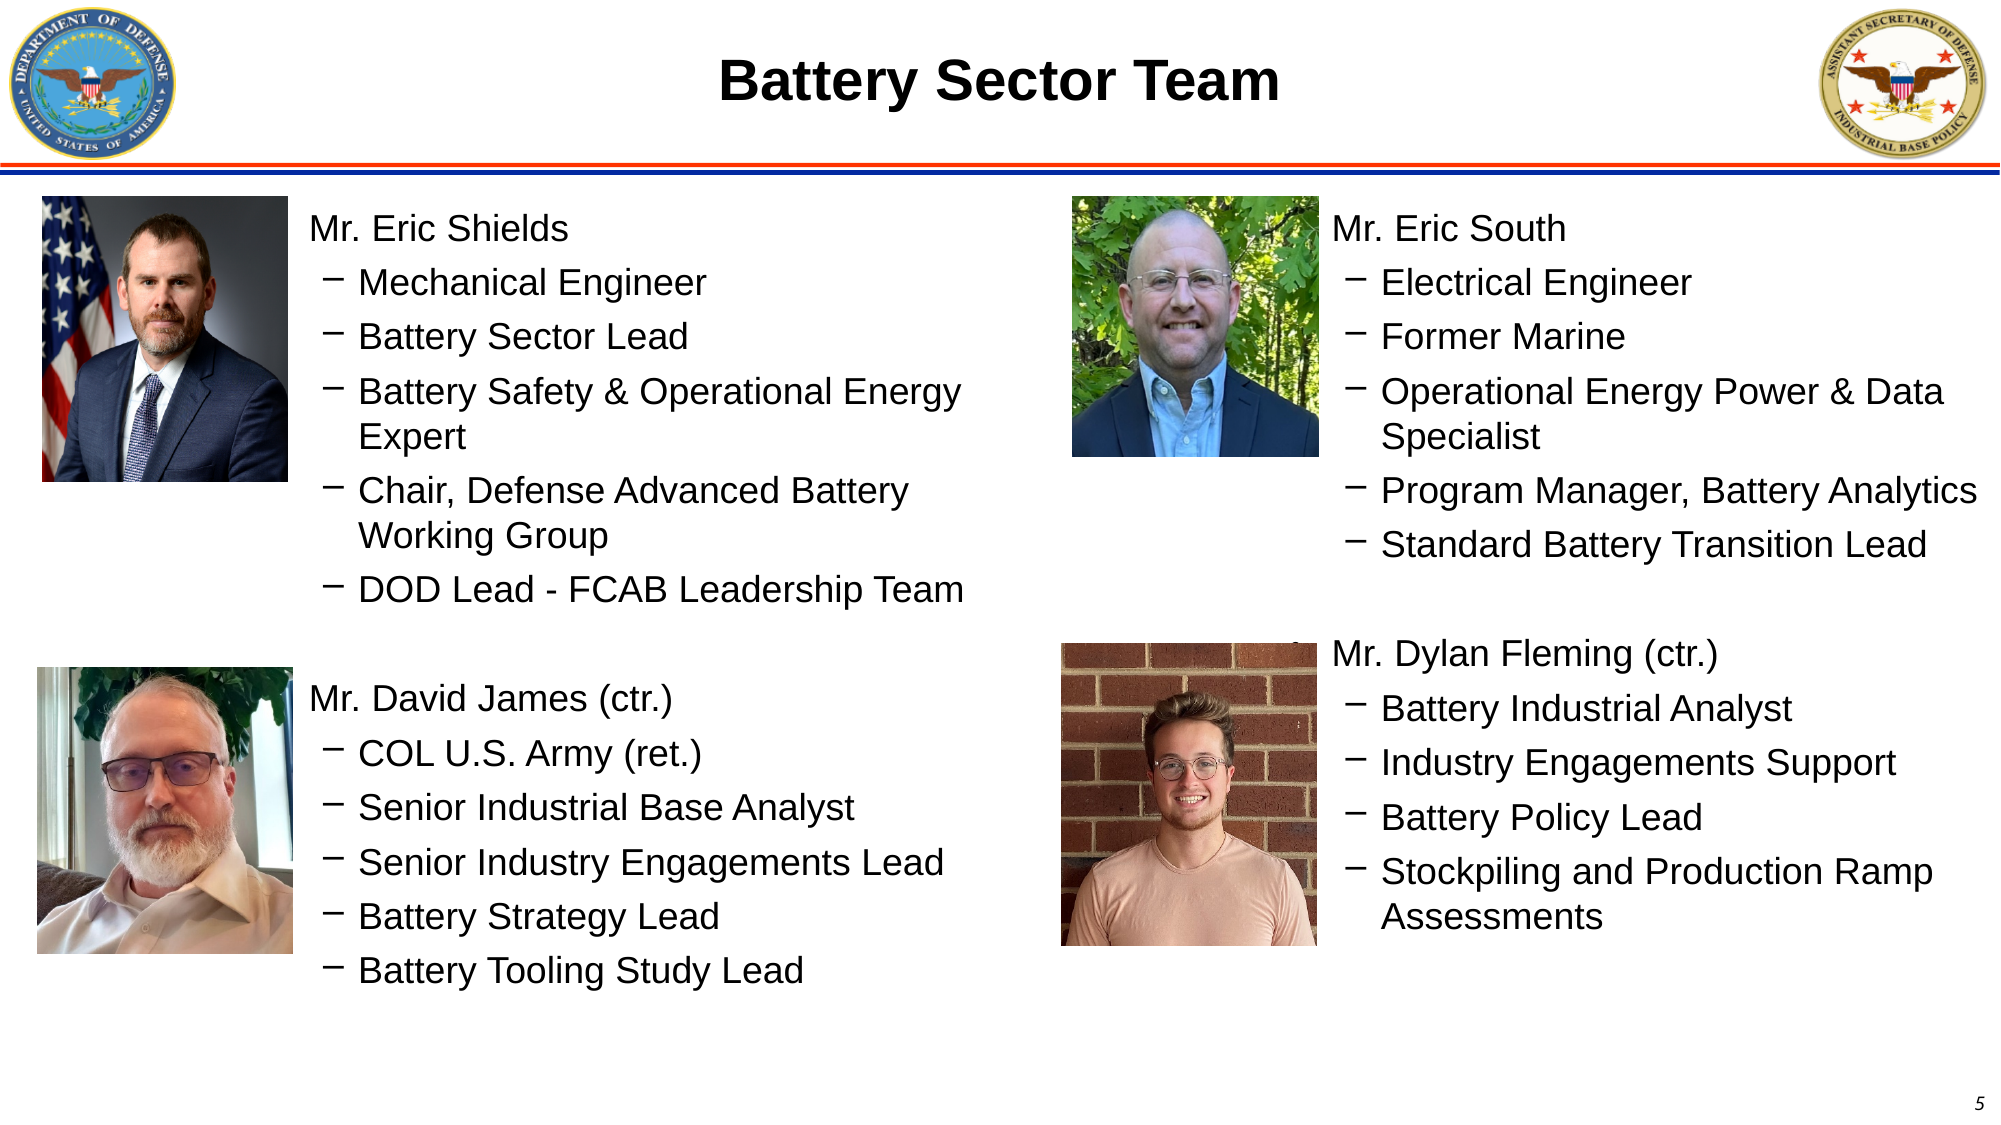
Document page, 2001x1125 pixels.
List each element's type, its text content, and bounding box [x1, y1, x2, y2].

slide_number 5 [1799, 1084, 2000, 1125]
picture [1814, 4, 1993, 165]
picture [37, 667, 294, 955]
picture [1072, 196, 1319, 457]
title Battery Sector Team [199, 0, 1801, 166]
text_box Mr. Eric South Electrical Engineer Former Marine Operational Energy Power & Data Specialist Program Manager, Battery Analytics Standard Battery Transition Lead Mr. Dylan Fleming (ctr.) Battery Industrial Analyst Industry Engagements Support Battery Policy Lead Stockpiling and Production Ramp Assessments [1274, 195, 2000, 1021]
picture [41, 196, 289, 482]
picture [9, 7, 176, 160]
picture [1061, 643, 1317, 946]
list Mr. Eric Shields Mechanical Engineer Battery Sector Lead Battery Safety & Operational Energy Expert Chair, Defense Advanced Battery Working Group DOD Lead - FCAB Leadership Team Mr. David James (ctr.) COL U.S. Army (ret.) Senior Industrial Base Analyst Senior Industry Engagements Lead Battery Strategy Lead Battery Tooling Study Lead [251, 195, 1001, 1022]
